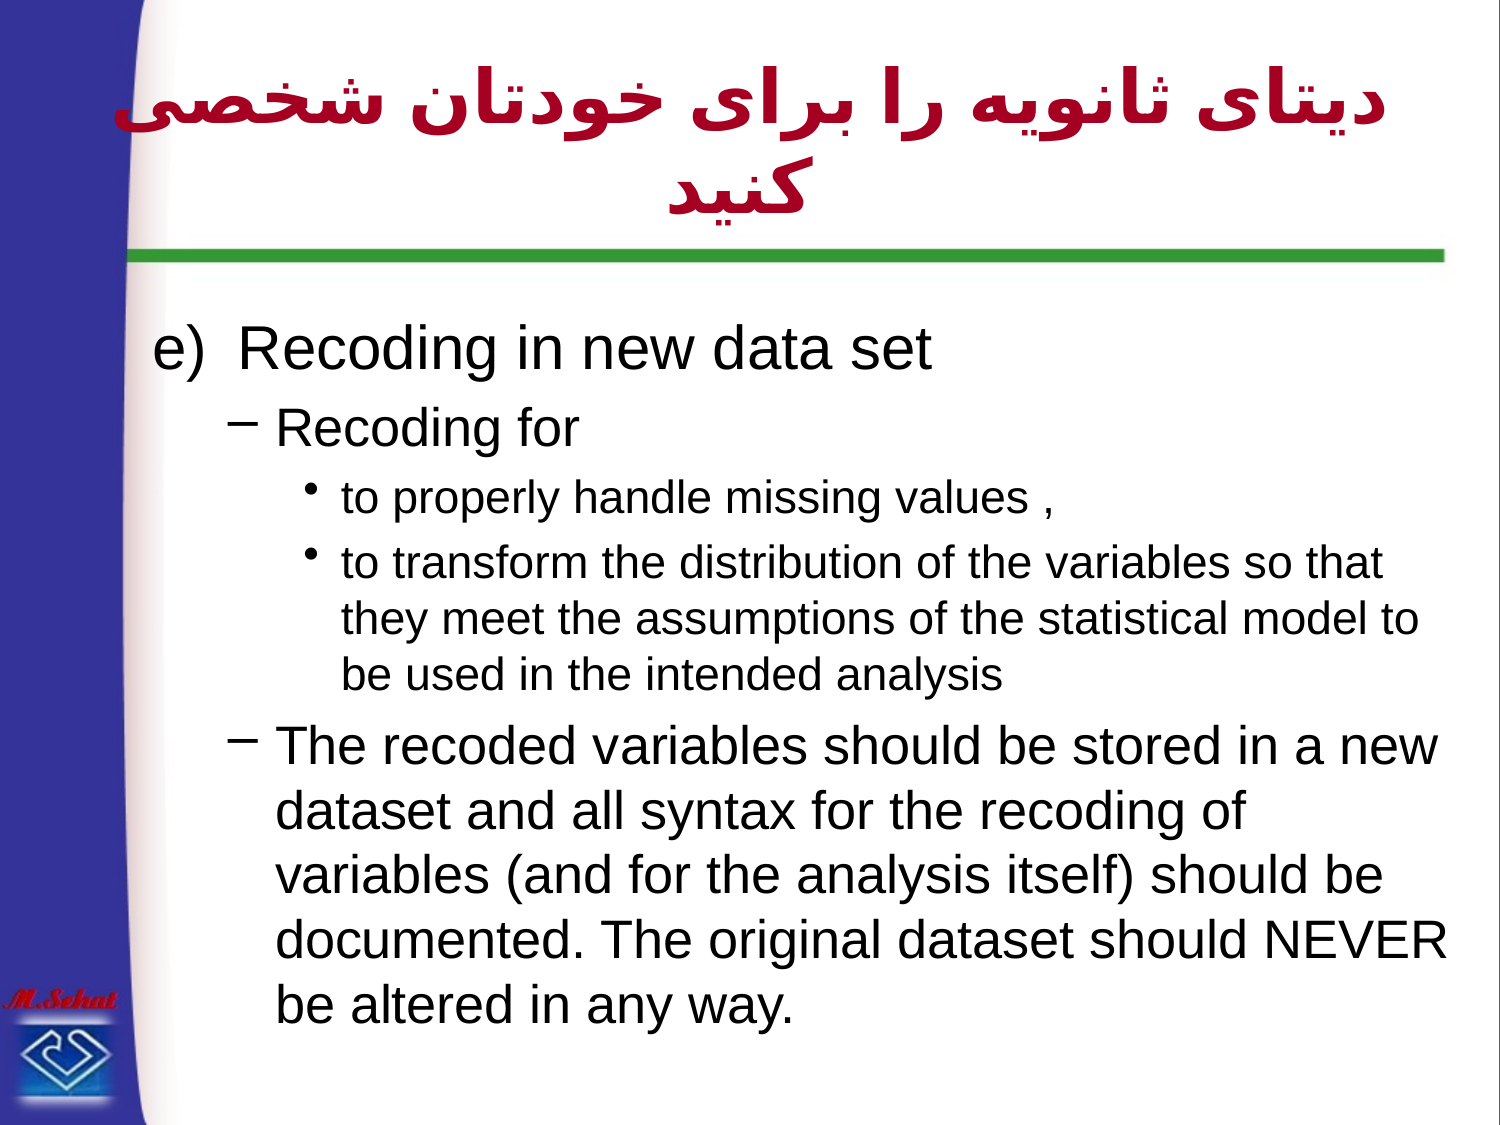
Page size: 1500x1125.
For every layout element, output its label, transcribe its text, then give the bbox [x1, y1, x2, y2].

list Recoding in new data set Recoding for to properly handle missing values , to transform the distribution of the variables so that they meet the assumptions of the statistical model to be used in the intended analysis The recoded variables should be stored in a new dataset and all syntax for the recoding of variables (and for the analysis itself) should be documented. The original dataset should NEVER be altered in any way. [137, 299, 1488, 1043]
title دیتای ثانویه را برای خودتان شخصی کنید [74, 44, 1426, 233]
picture [0, 0, 1500, 1125]
